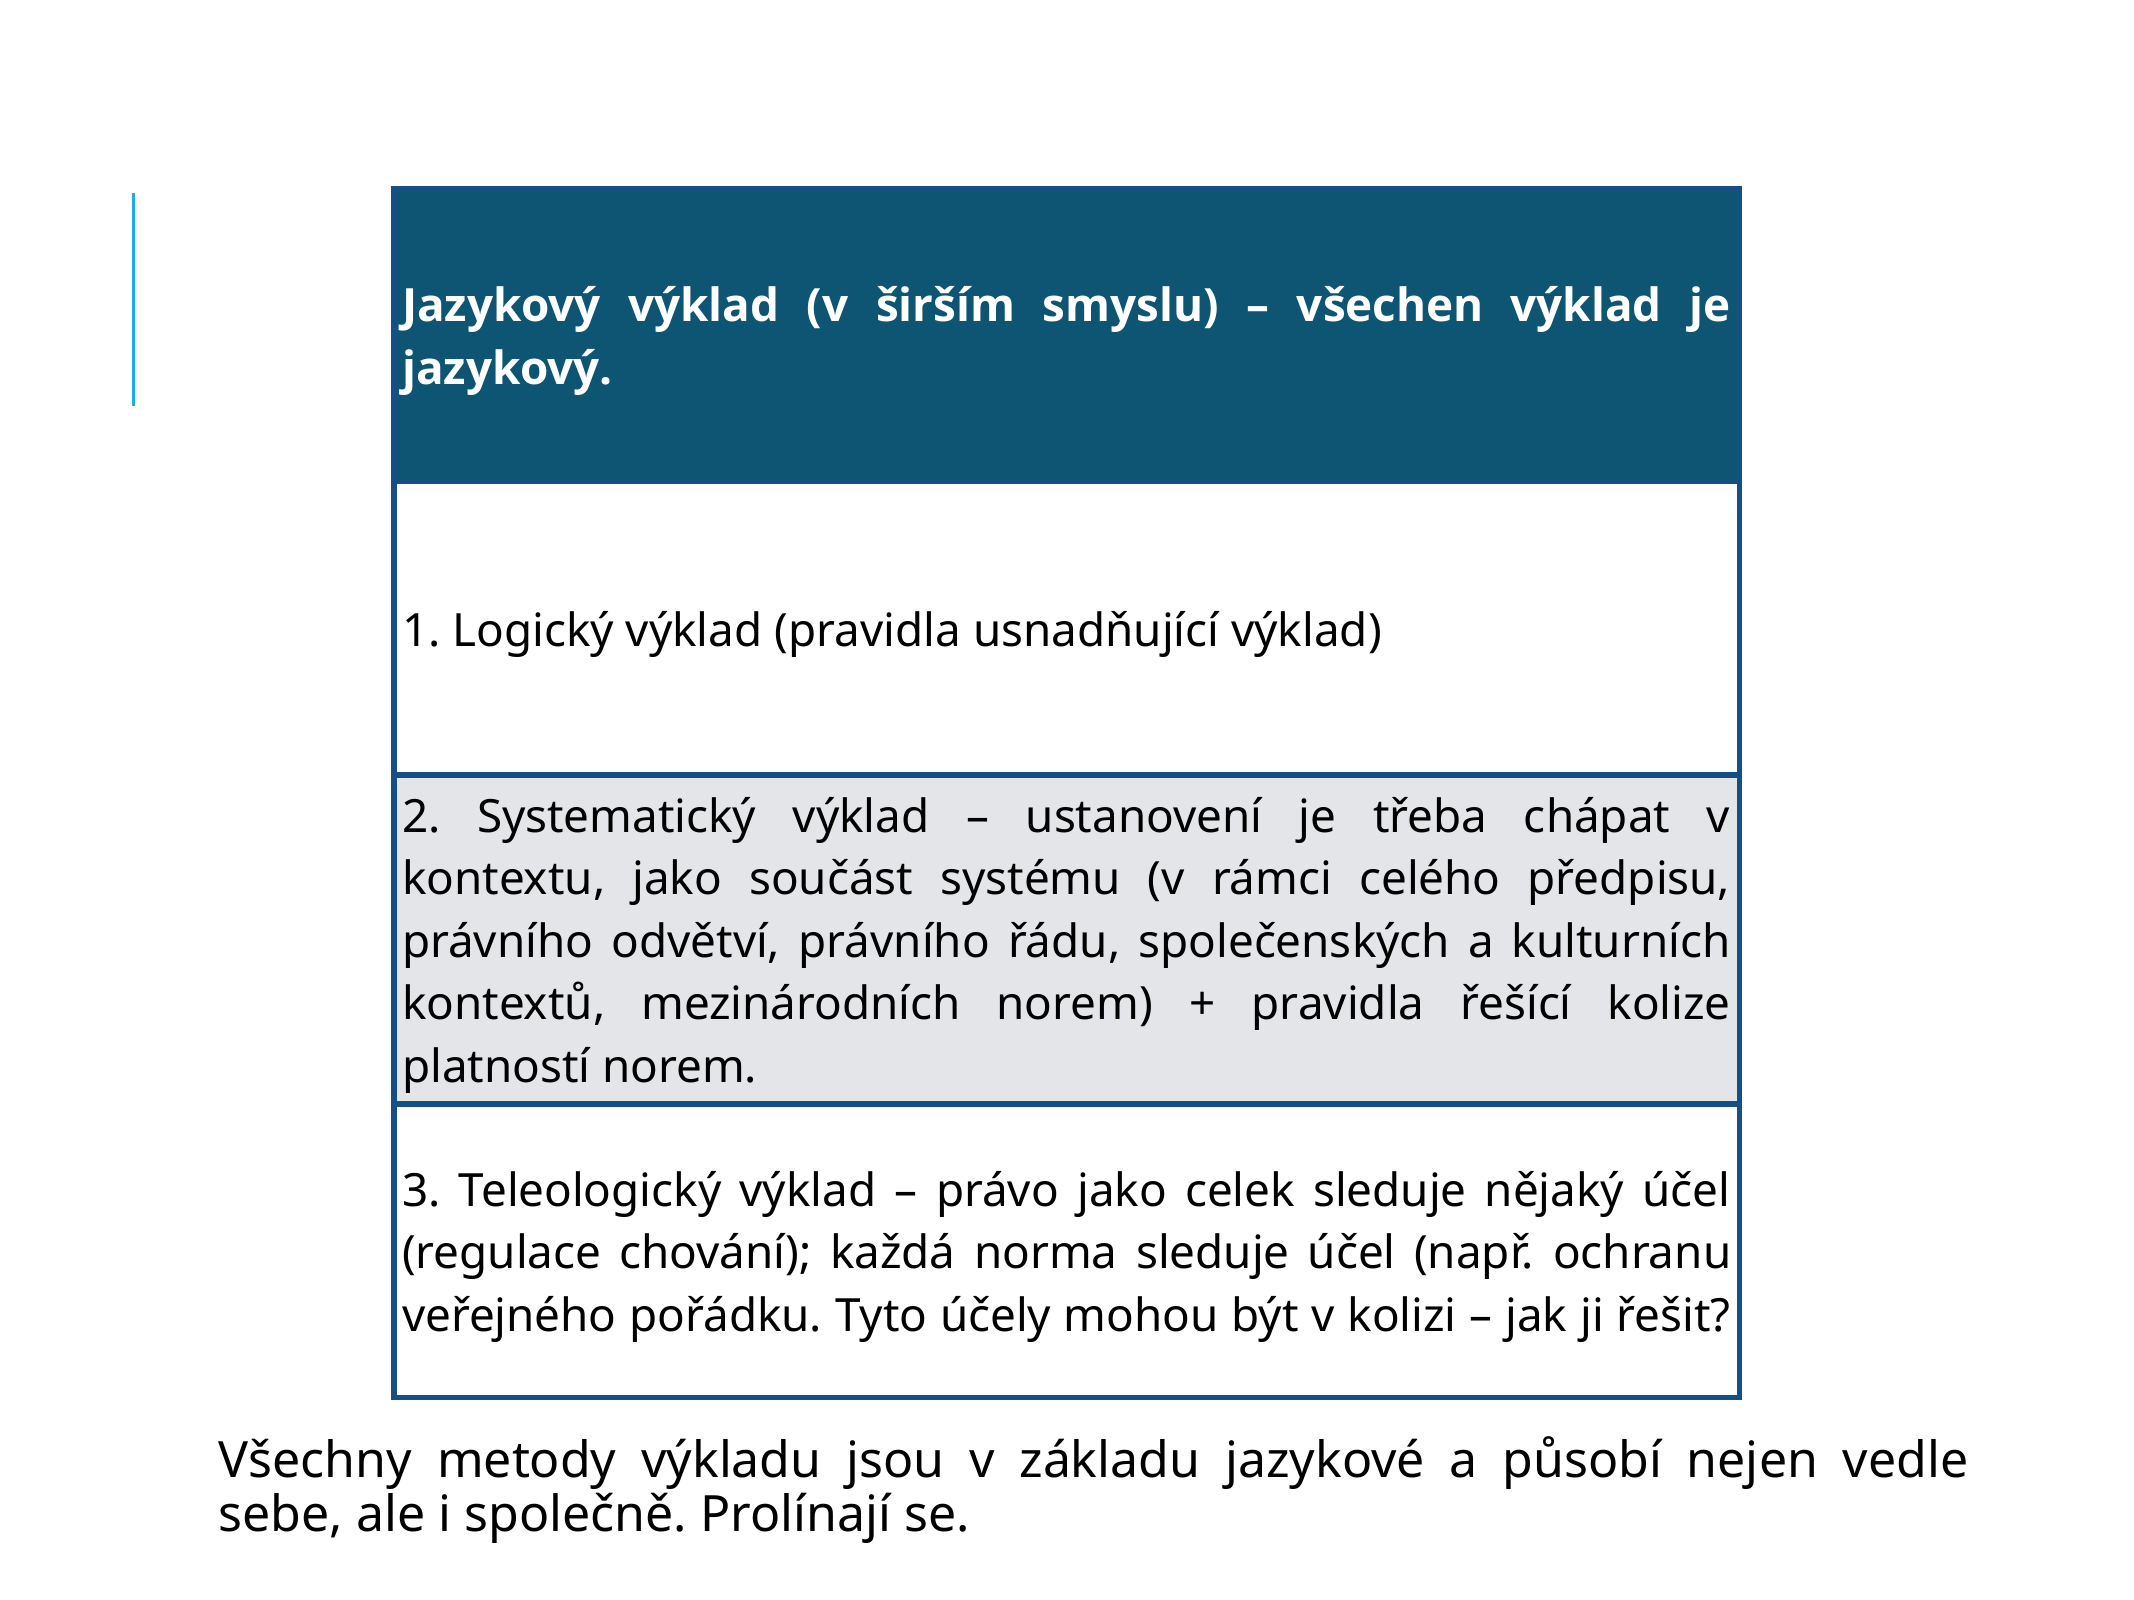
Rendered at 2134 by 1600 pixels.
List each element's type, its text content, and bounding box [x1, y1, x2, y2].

table_cell 3. Teleologický výklad – právo jako celek sleduje nějaký účel (regulace chování); každá norma sleduje účel (např. ochranu veřejného pořádku. Tyto účely mohou být v kolizi – jak ji řešit? [397, 1107, 1737, 1395]
table_cell 2. Systematický výklad – ustanovení je třeba chápat v kontextu, jako součást systému (v rámci celého předpisu, právního odvětví, právního řádu, společenských a kulturních kontextů, mezinárodních norem) + pravidla řešící kolize platností norem. [397, 778, 1737, 1101]
table_cell 1. Logický výklad (pravidla usnadňující výklad) [397, 484, 1737, 772]
list Všechny metody výkladu jsou v základu jazykové a působí nejen vedle sebe, ale i společně. Prolínají se. [156, 425, 1978, 1575]
table_header Jazykový výklad (v širším smyslu) – všechen výklad je jazykový. [397, 191, 1737, 479]
